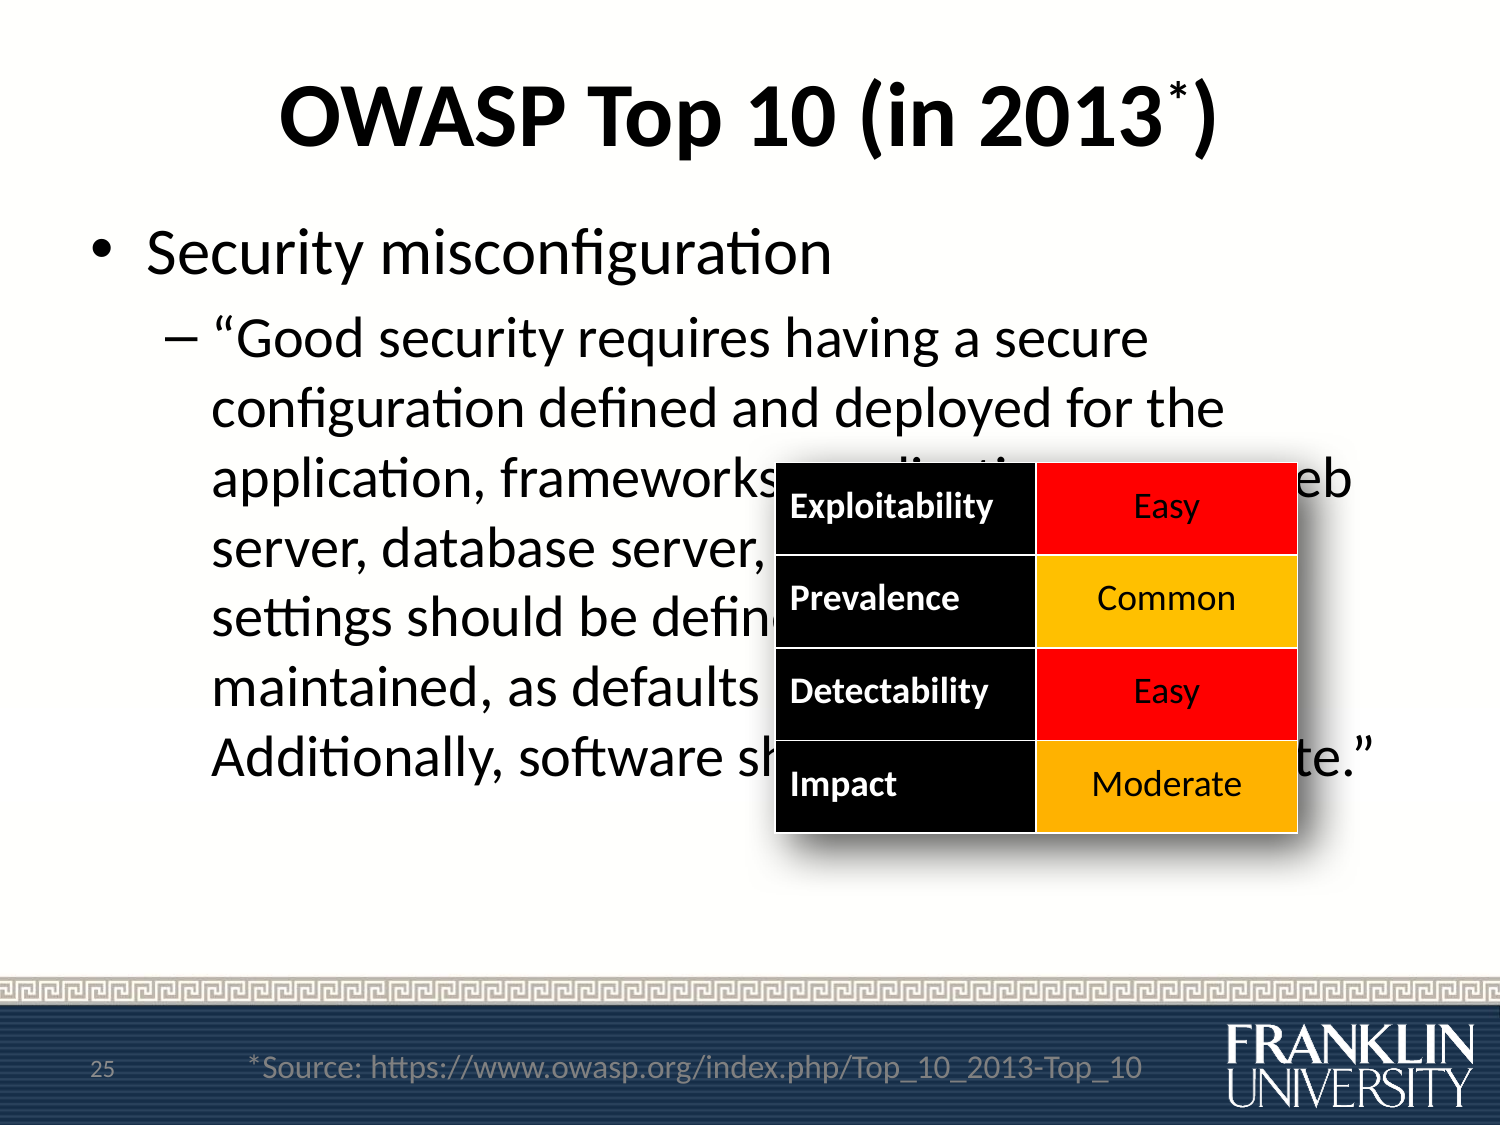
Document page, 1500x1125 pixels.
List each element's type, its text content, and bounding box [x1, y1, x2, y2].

table_cell Easy [1037, 649, 1297, 740]
text_box *Source: https://www.owasp.org/index.php/Top_10_2013-Top_10 [231, 1037, 1159, 1093]
table_cell Detectability [776, 649, 1035, 740]
title OWASP Top 10 (in 2013*) [75, 45, 1425, 175]
table_header Exploitability [776, 463, 1035, 554]
table_cell Moderate [1037, 741, 1297, 832]
table_header Easy [1037, 463, 1297, 554]
table_cell Common [1037, 556, 1297, 647]
picture [0, 0, 1500, 1125]
table_cell Prevalence [776, 556, 1035, 647]
table_cell Impact [776, 741, 1035, 832]
slide_number 25 [75, 1037, 425, 1098]
list Security misconfiguration “Good security requires having a secure configuration defined and deployed for the application, frameworks, application server, web server, database server, and platform. Secure settings should be defined, implemented, and maintained, as defaults are often insecure. Additionally, software should be kept up to date.” [75, 200, 1425, 963]
